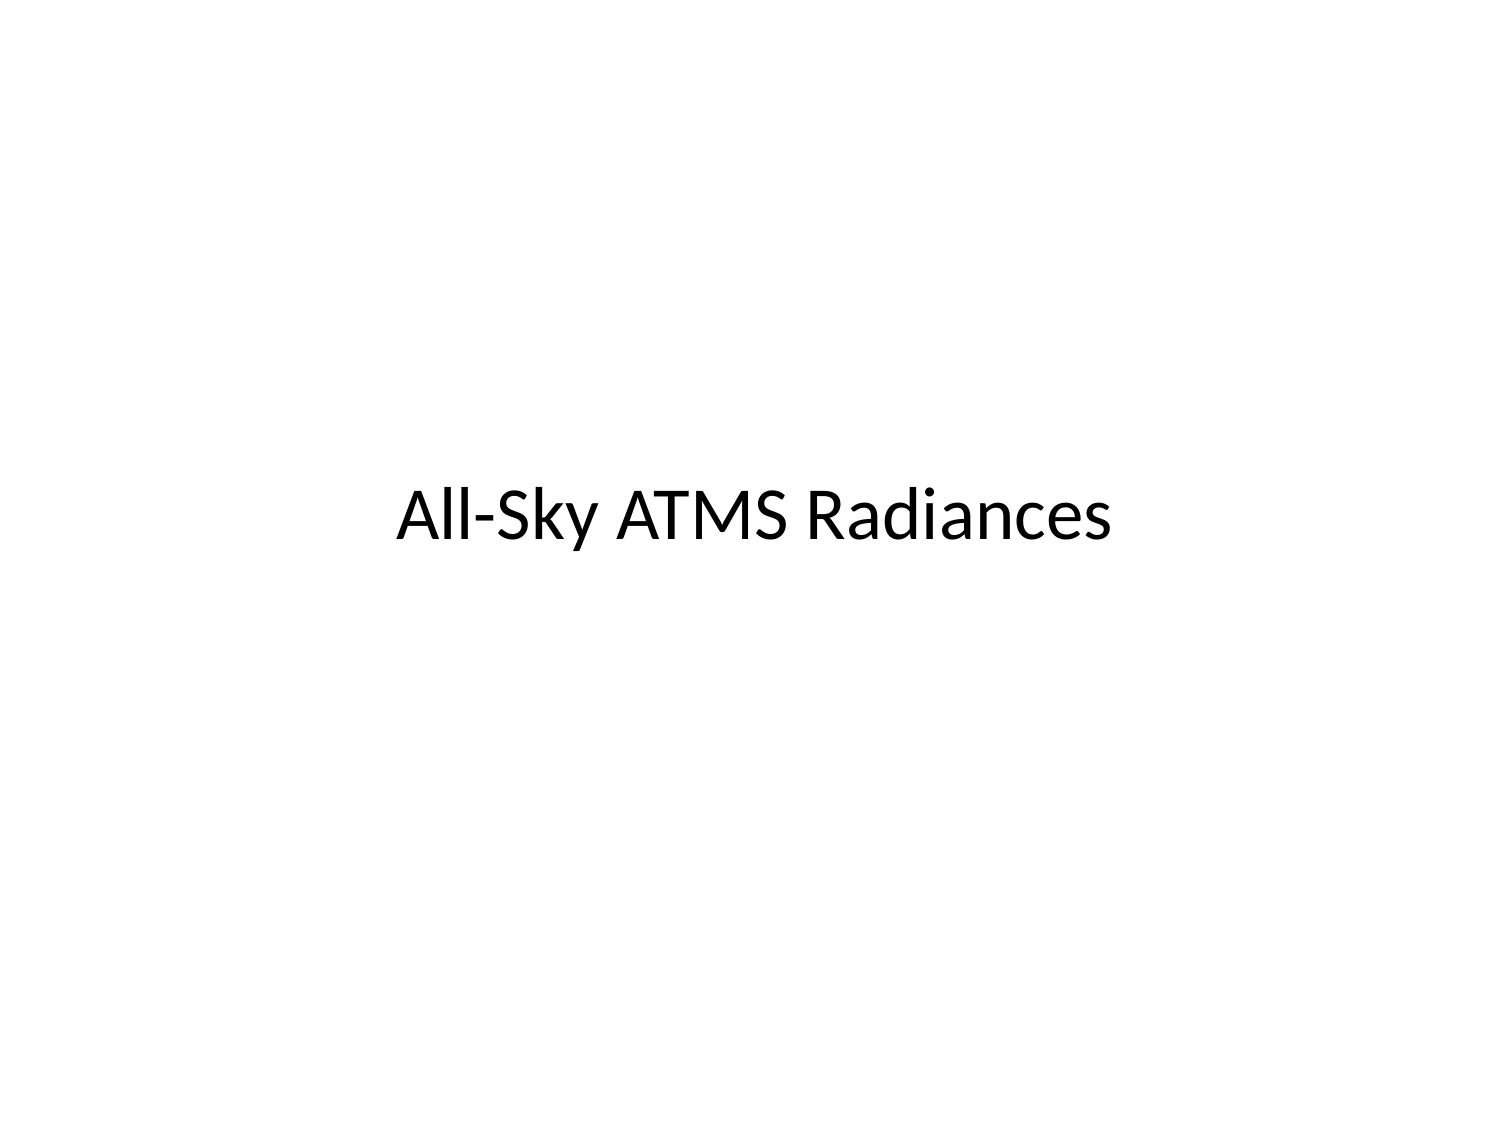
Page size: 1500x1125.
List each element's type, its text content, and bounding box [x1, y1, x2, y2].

text_box All-Sky ATMS Radiances [179, 457, 1330, 563]
